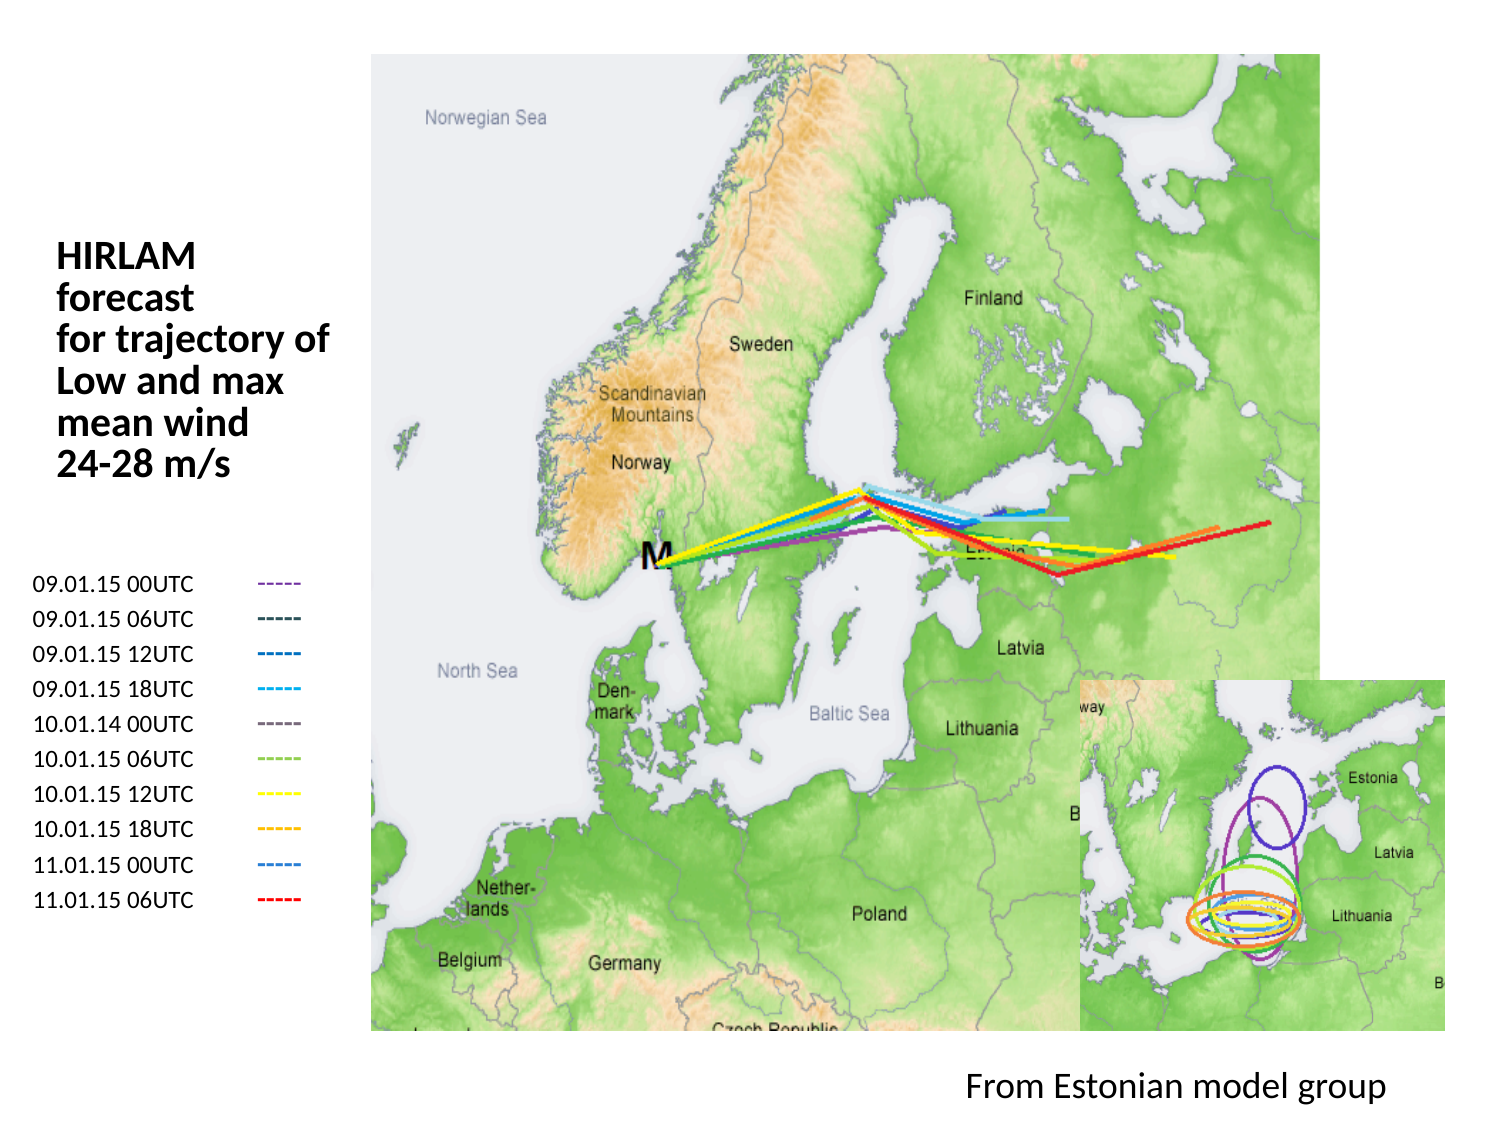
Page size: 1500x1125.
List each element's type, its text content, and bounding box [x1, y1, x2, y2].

list 09.01.15 00UTC ----- 09.01.15 06UTC ----- 09.01.15 12UTC ----- 09.01.15 18UTC ----- 10.01.14 00UTC ----- 10.01.15 06UTC ----- 10.01.15 12UTC ----- 10.01.15 18UTC ----- 11.01.15 00UTC ----- 11.01.15 06UTC ----- [17, 562, 355, 1000]
picture [1080, 680, 1445, 1031]
text_box From Estonian model group [950, 1053, 1424, 1114]
title HIRLAM forecast for trajectory of Low and max mean wind 24-28 m/s [41, 78, 358, 497]
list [371, 54, 1415, 1031]
